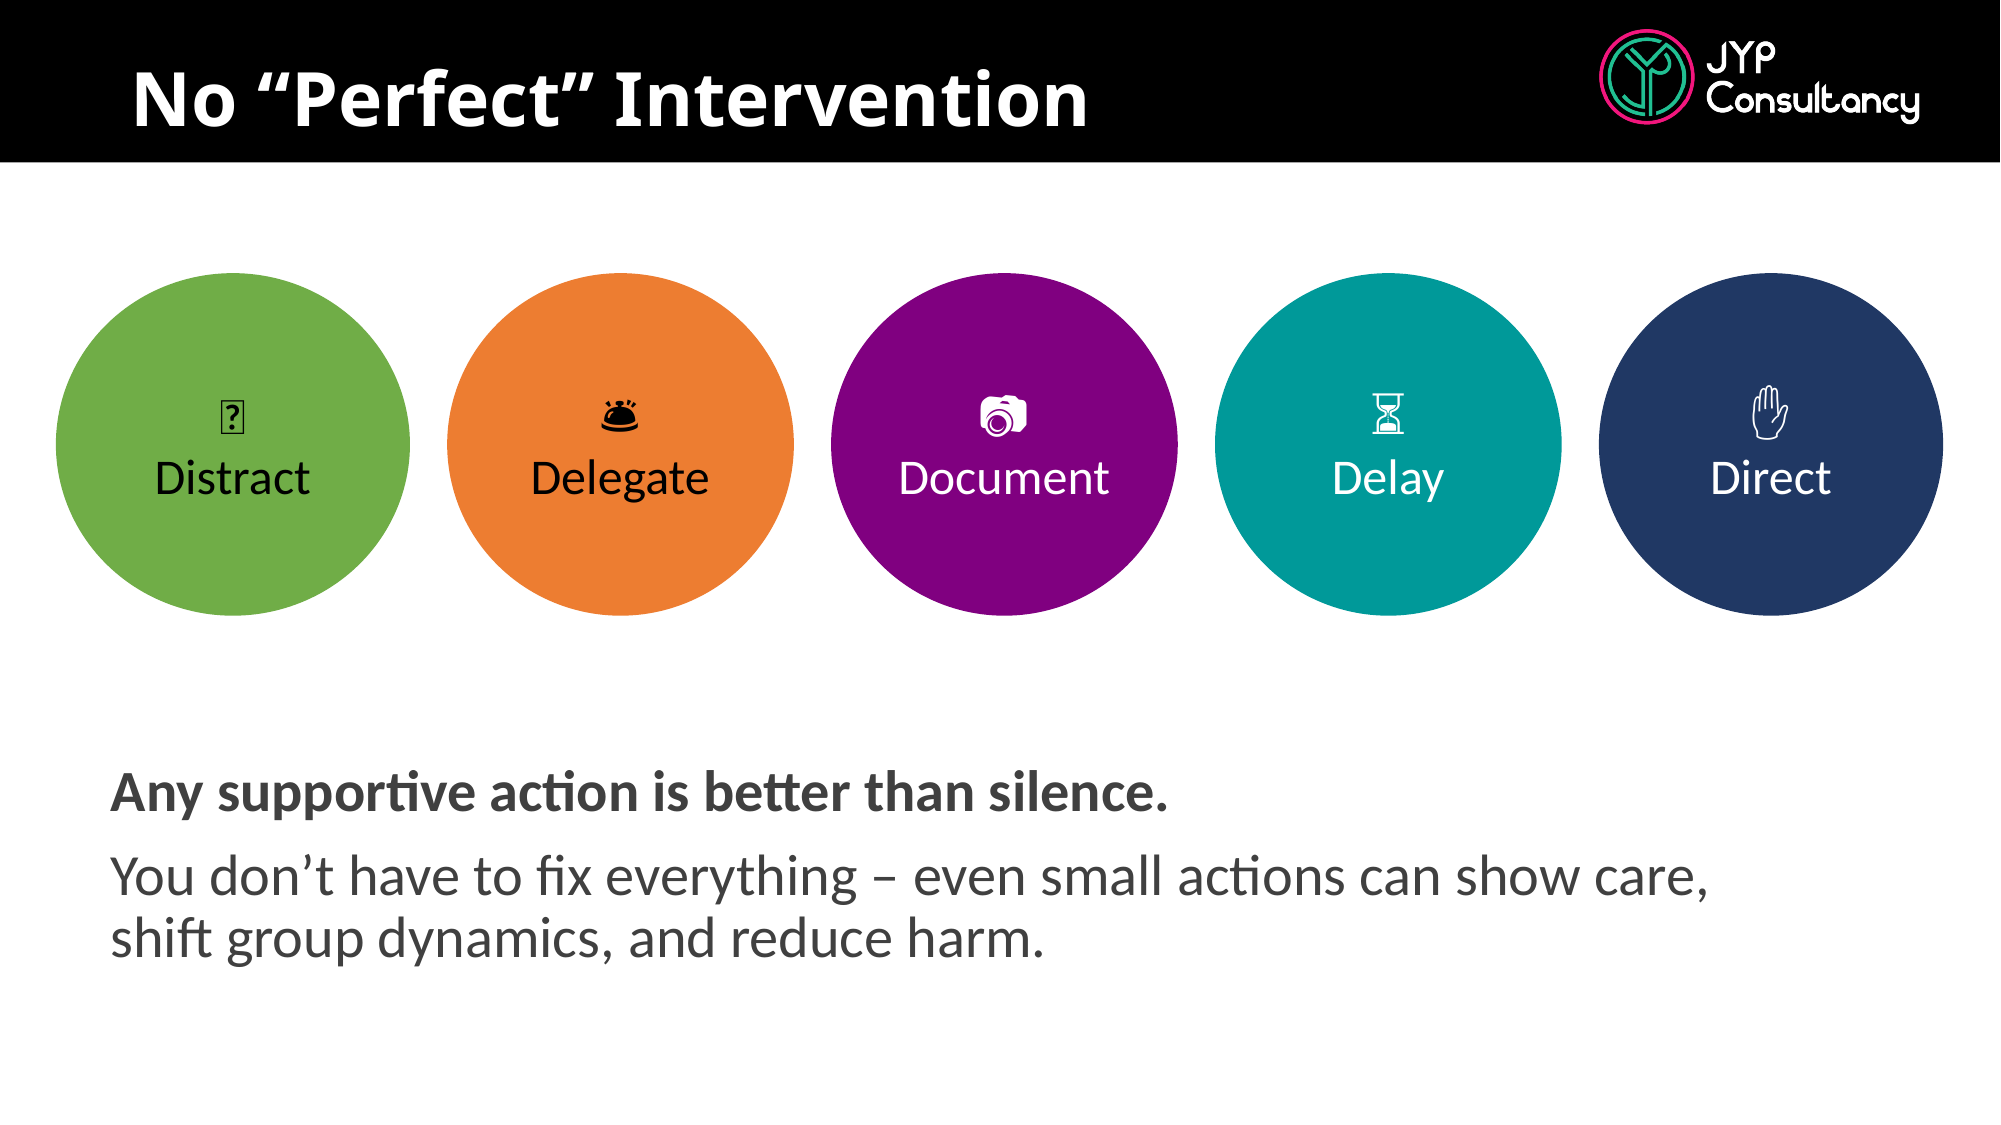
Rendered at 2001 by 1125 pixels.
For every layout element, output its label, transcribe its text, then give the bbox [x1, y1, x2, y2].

list Any supportive action is better than silence. You don’t have to fix everything – even small actions can show care, shift group dynamics, and reduce harm. [95, 753, 1821, 1044]
text_box 📷 Document [830, 272, 1179, 617]
picture [1586, 15, 1932, 138]
text_box ✋ Direct [1597, 272, 1945, 617]
text_box 🛎️ Delegate [446, 272, 795, 617]
text_box 🌀 Distract [54, 272, 411, 617]
text_box [0, 0, 2000, 163]
text_box ⏳ Delay [1213, 272, 1563, 617]
title No “Perfect” Intervention [115, 44, 1841, 160]
